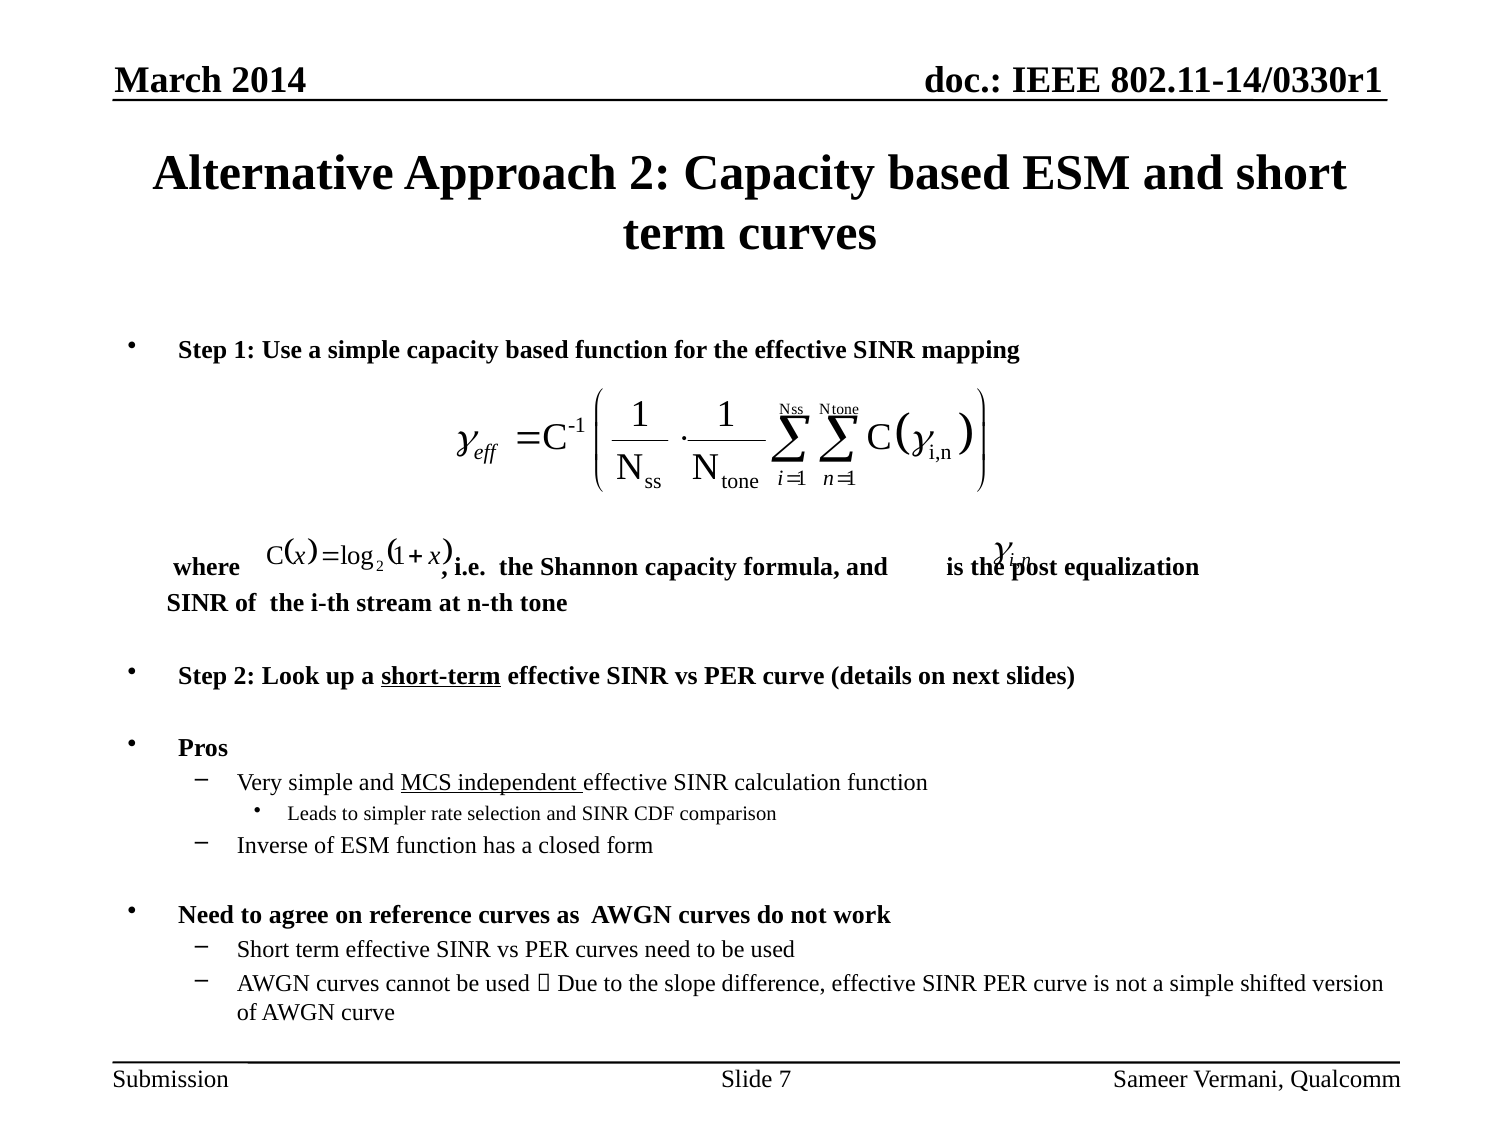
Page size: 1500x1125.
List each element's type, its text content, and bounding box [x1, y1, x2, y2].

list Step 1: Use a simple capacity based function for the effective SINR mapping where , i.e. the Shannon capacity formula, and is the post equalization SINR of the i-th stream at n-th tone Step 2: Look up a short-term effective SINR vs PER curve (details on next slides) Pros Very simple and MCS independent effective SINR calculation function Leads to simpler rate selection and SINR CDF comparison Inverse of ESM function has a closed form Need to agree on reference curves as AWGN curves do not work Short term effective SINR vs PER curves need to be used AWGN curves cannot be used  Due to the slope difference, effective SINR PER curve is not a simple shifted version of AWGN curve [112, 324, 1413, 1038]
title Alternative Approach 2: Capacity based ESM and short term curves [112, 112, 1388, 288]
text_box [449, 380, 997, 501]
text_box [987, 524, 1038, 579]
slide_number Slide 7 [712, 1062, 800, 1093]
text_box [262, 537, 455, 576]
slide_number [114, 54, 354, 100]
footer Sameer Vermani, Qualcomm [963, 1062, 1402, 1093]
